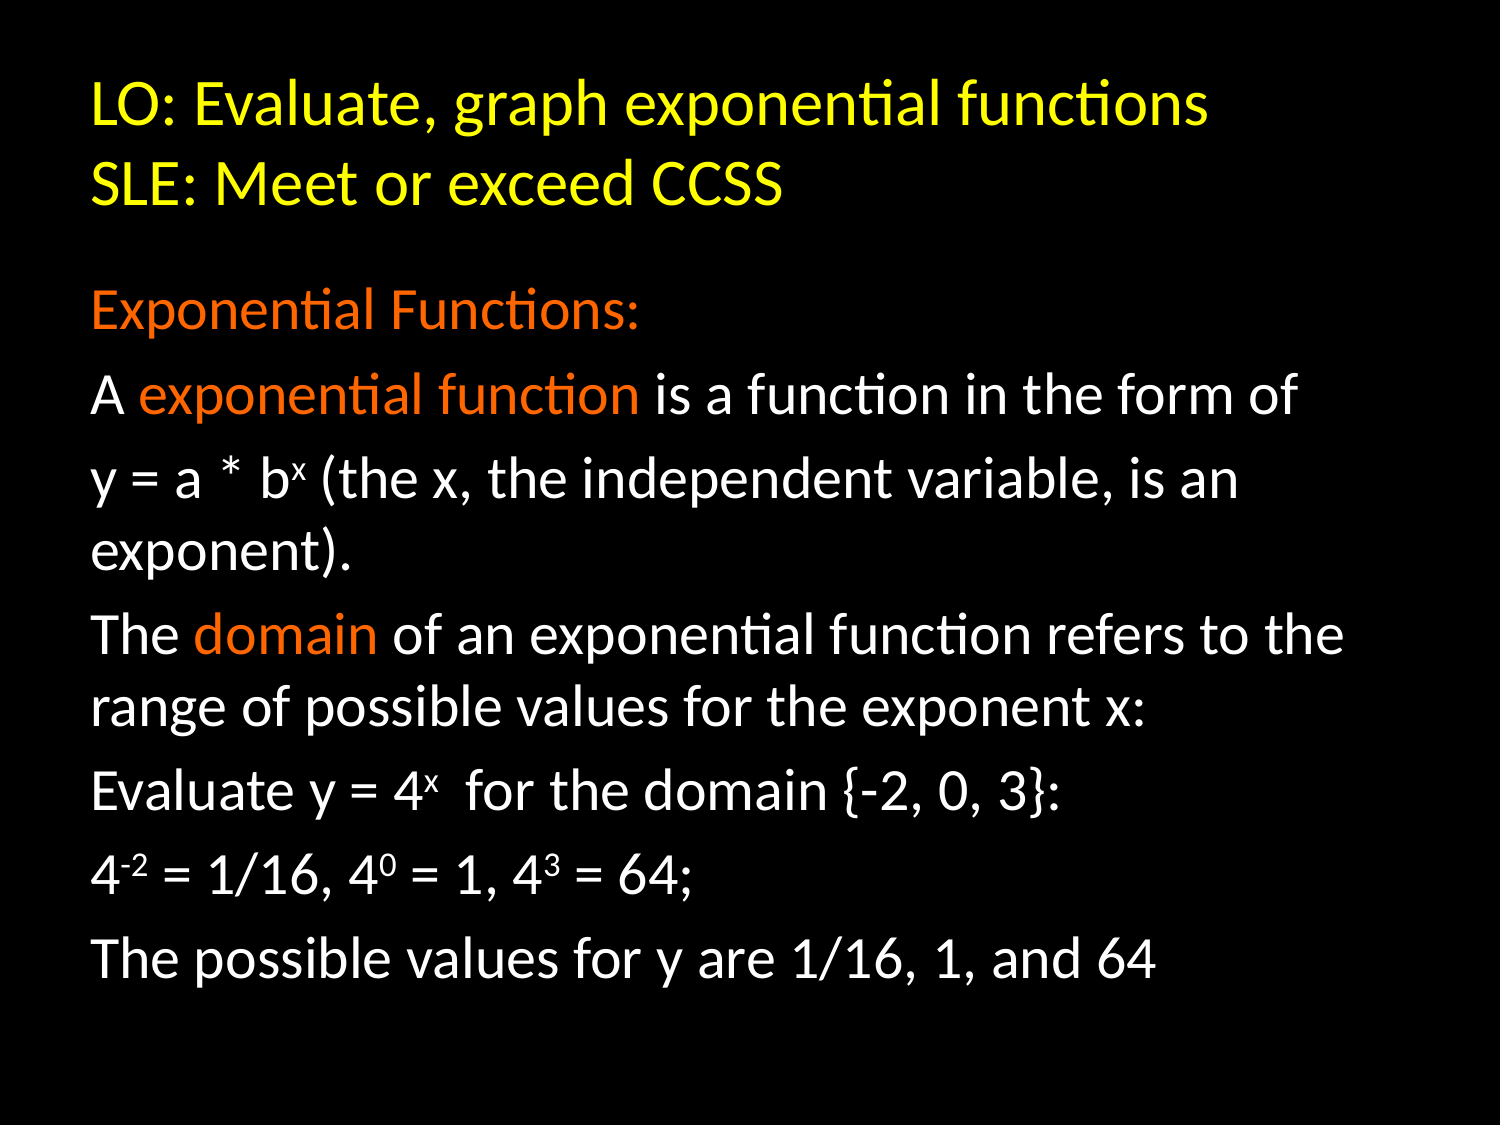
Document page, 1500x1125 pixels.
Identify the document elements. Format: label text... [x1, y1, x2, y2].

title LO: Evaluate, graph exponential functions SLE: Meet or exceed CCSS [75, 45, 1425, 233]
list Exponential Functions: A exponential function is a function in the form of y = a * bx (the x, the independent variable, is an exponent). The domain of an exponential function refers to the range of possible values for the exponent x: Evaluate y = 4x for the domain {-2, 0, 3}: 4-2 = 1/16, 40 = 1, 43 = 64; The possible values for y are 1/16, 1, and 64 [75, 262, 1425, 1005]
